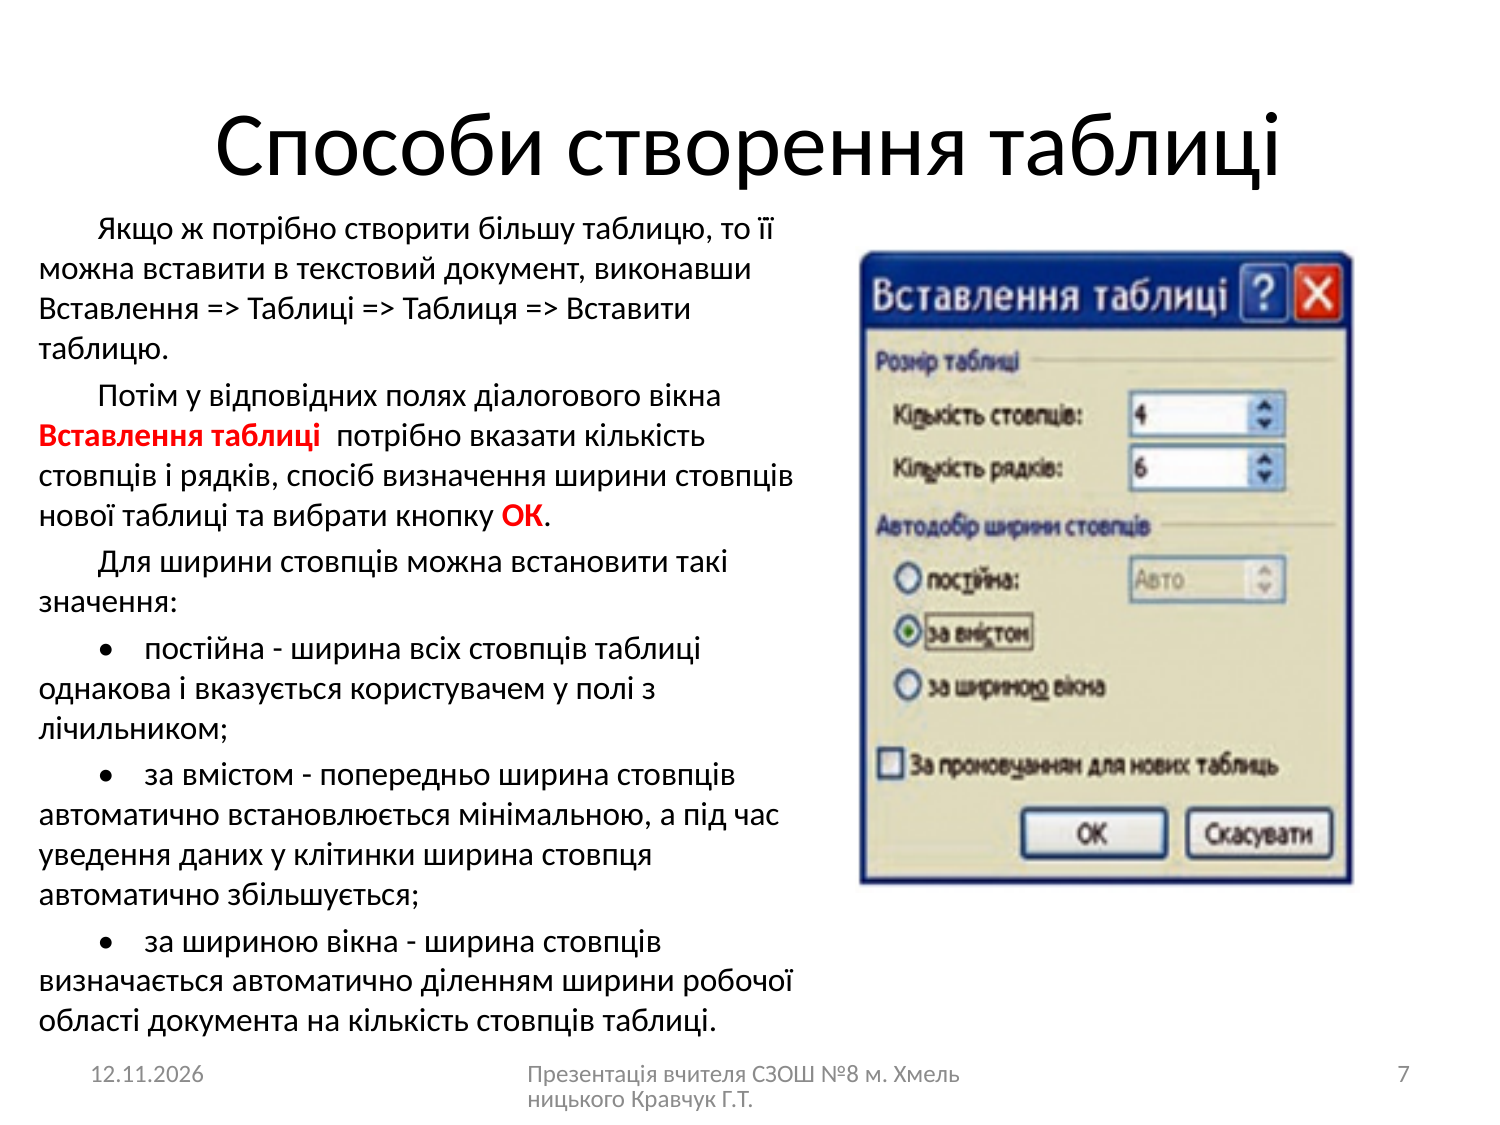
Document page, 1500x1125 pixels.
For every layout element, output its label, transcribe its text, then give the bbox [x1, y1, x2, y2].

title Способи створення таблиці [75, 45, 1425, 233]
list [855, 245, 1360, 894]
slide_number 7 [1074, 1042, 1425, 1103]
list Якщо ж потрібно створити більшу таблицю, то її можна вставити в текстовий документ, виконавши Вставлення => Таблиці => Таблиця => Вставити таблицю. Потім у відповідних полях діалогового вікна Вставлення таблиці потрібно вказати кількість стовпців і рядків, спосіб визначення ширини стовпців нової таблиці та вибрати кнопку ОК. Для ширини стовпців можна встановити такі значення: • постійна - ширина всіх стовпців таблиці однакова і вказується користувачем у полі з лічильником; • за вмістом - попередньо ширина стовпців автоматично встановлюється мінімальною, а під час уведення даних у клітинки ширина стовпця автоматично збільшується; • за шириною вікна - ширина стовпців визначається автоматично діленням ширини робочої області документа на кількість стовпців таблиці. [23, 199, 821, 1043]
footer Презентація вчителя СЗОШ №8 м. Хмельницького Кравчук Г.Т. [512, 1042, 988, 1103]
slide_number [75, 1042, 425, 1103]
